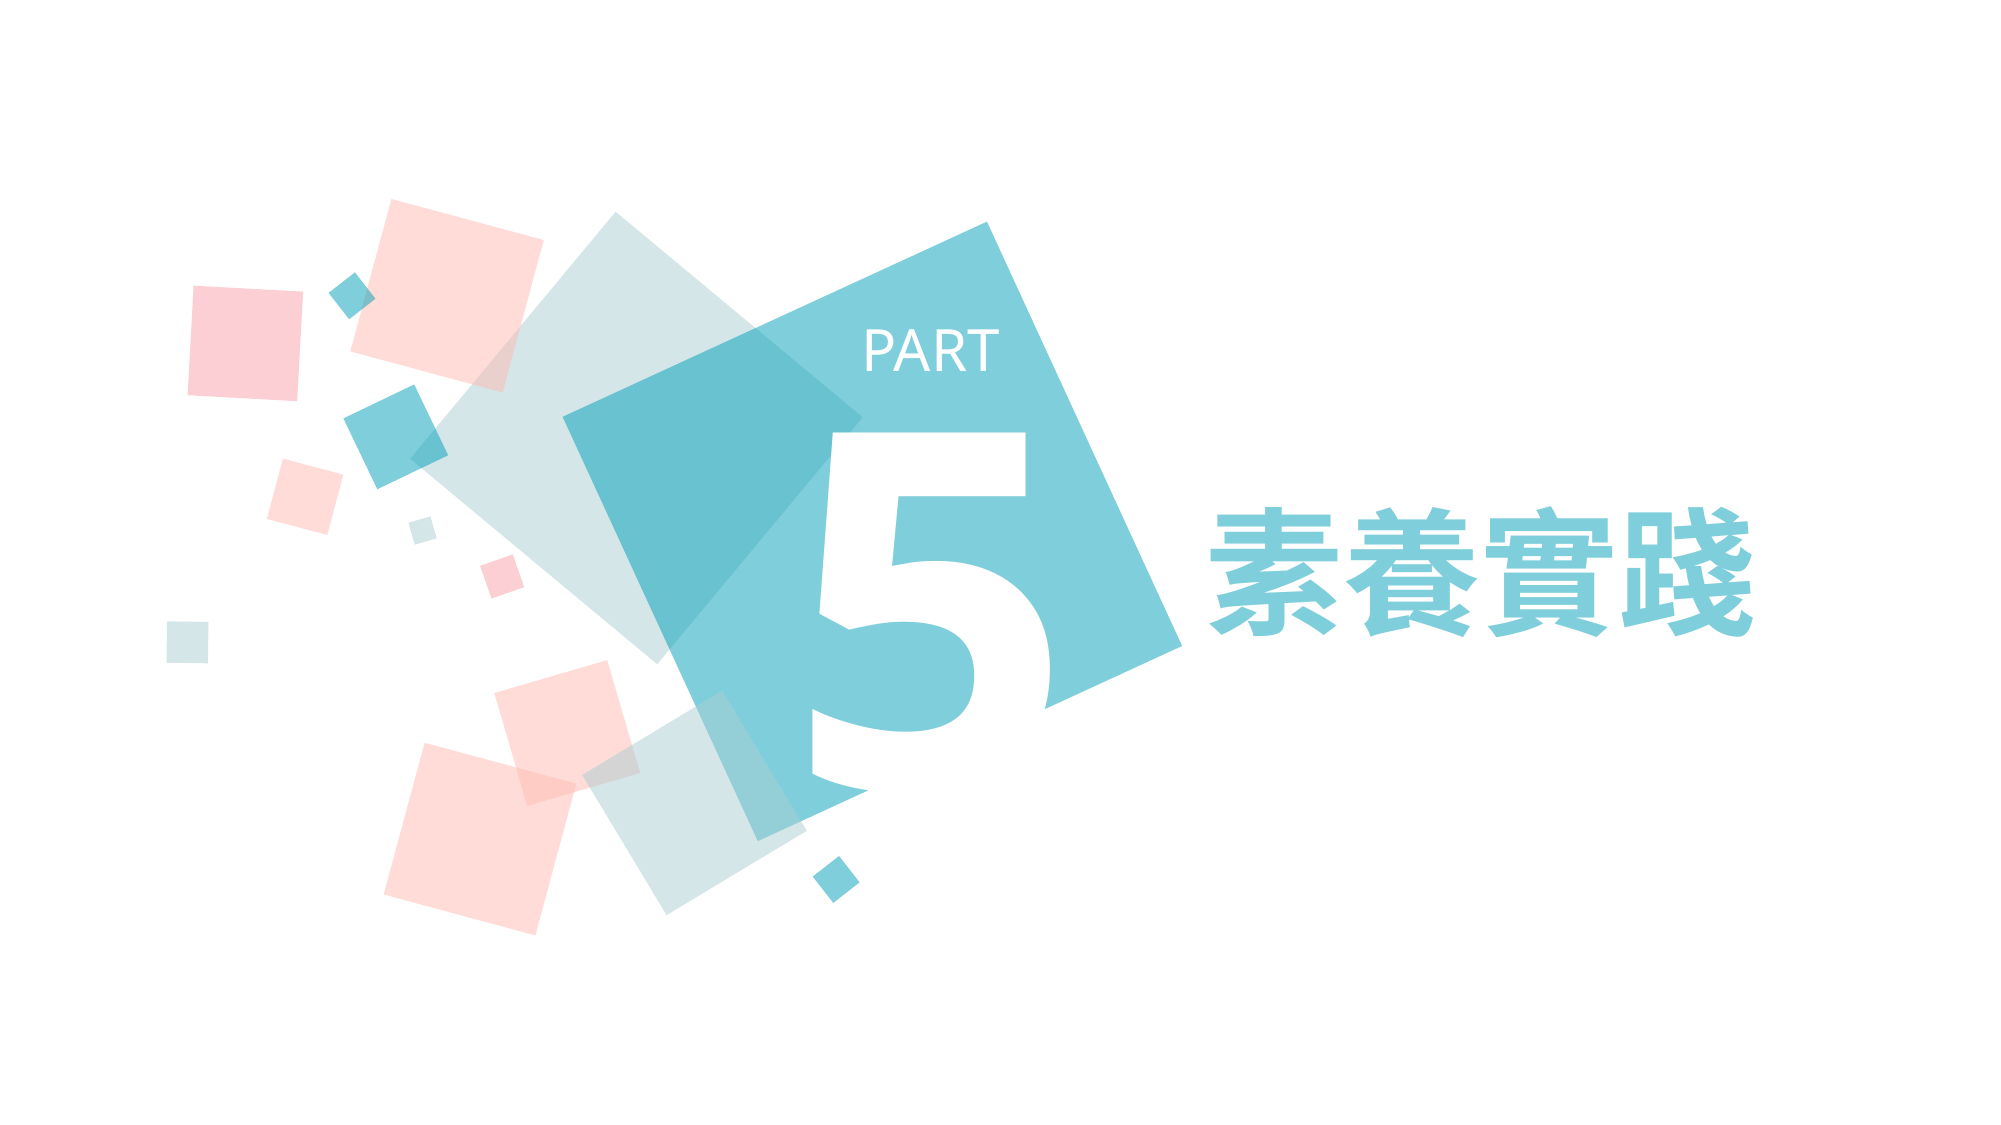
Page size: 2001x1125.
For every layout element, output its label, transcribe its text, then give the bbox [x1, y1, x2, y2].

text_box PART [846, 305, 1015, 391]
text_box 素養實踐 [1191, 479, 1771, 660]
text_box 5 [773, 283, 1088, 896]
